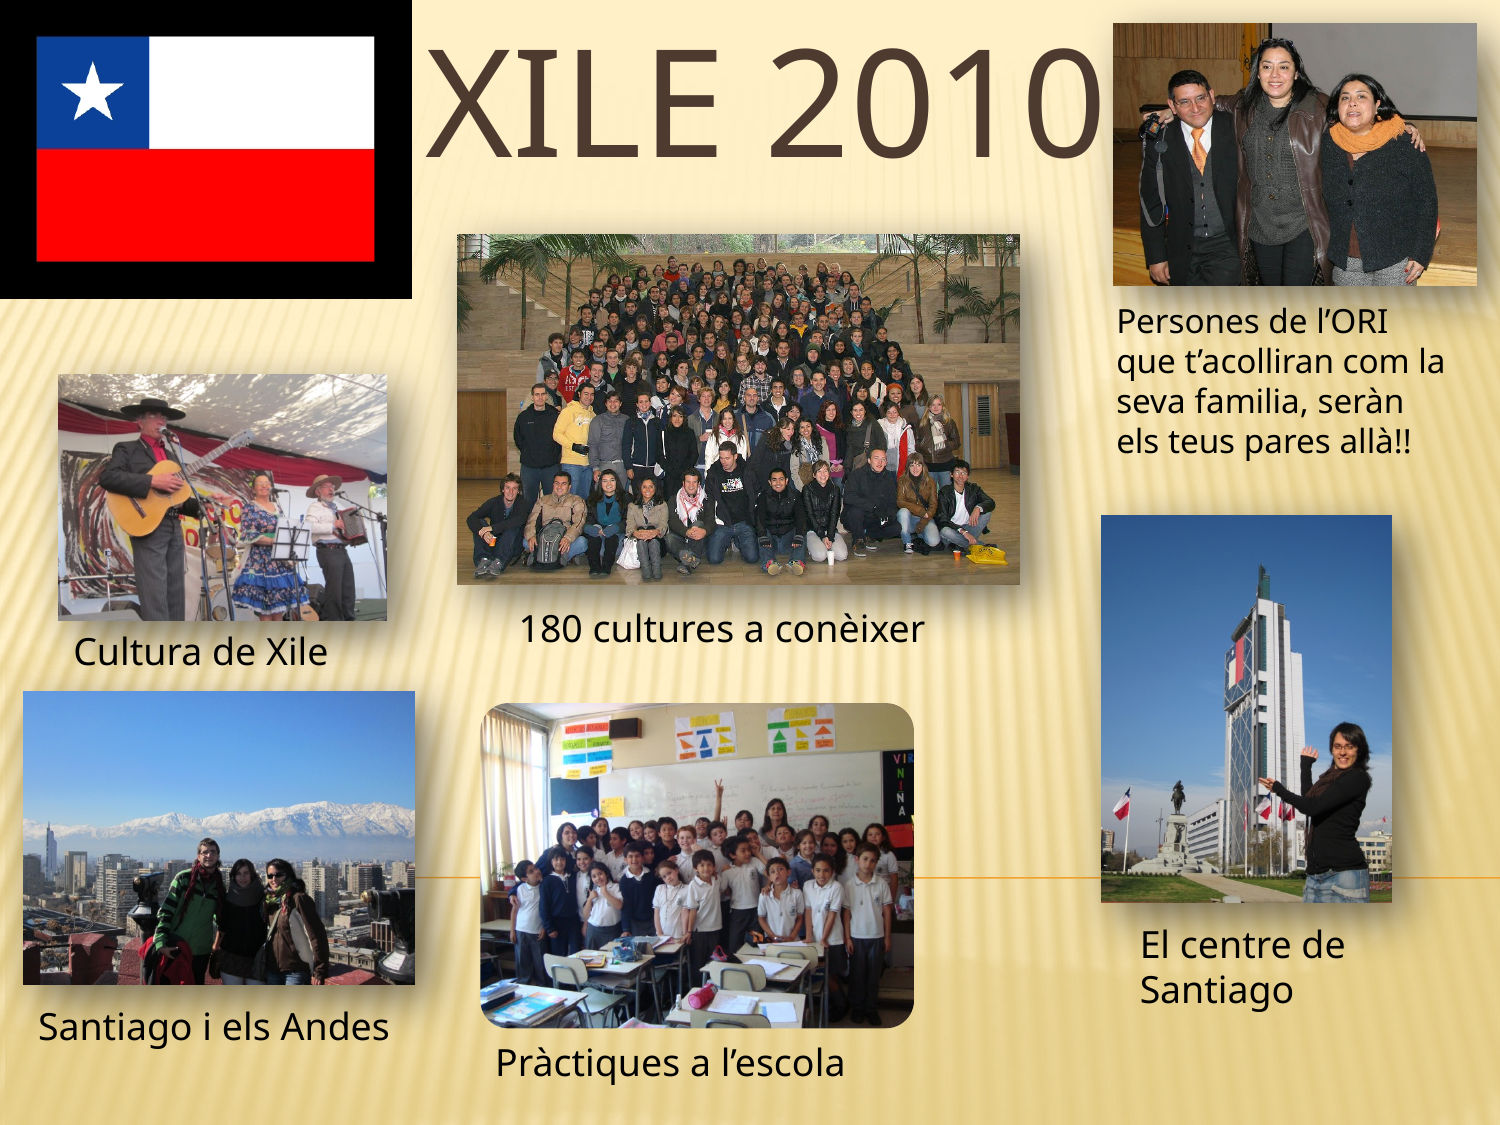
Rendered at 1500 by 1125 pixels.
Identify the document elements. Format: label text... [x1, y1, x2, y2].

text_box Cultura de Xile [58, 638, 375, 681]
picture [34, 34, 376, 262]
title XILE 2010 [412, 0, 1172, 201]
picture [1101, 515, 1392, 903]
picture [480, 702, 915, 1029]
picture [58, 374, 387, 622]
text_box 180 cultures a conèixer [503, 603, 973, 658]
text_box Persones de l’ORI que t’acolliran com la seva familia, seràn els teus pares allà!! [1101, 292, 1465, 468]
picture [23, 691, 415, 985]
picture [1112, 23, 1477, 286]
text_box Pràctiques a l’escola [480, 1031, 926, 1091]
text_box El centre de Santiago [1124, 920, 1383, 1019]
picture [456, 234, 1020, 586]
text_box Santiago i els Andes [23, 996, 422, 1056]
